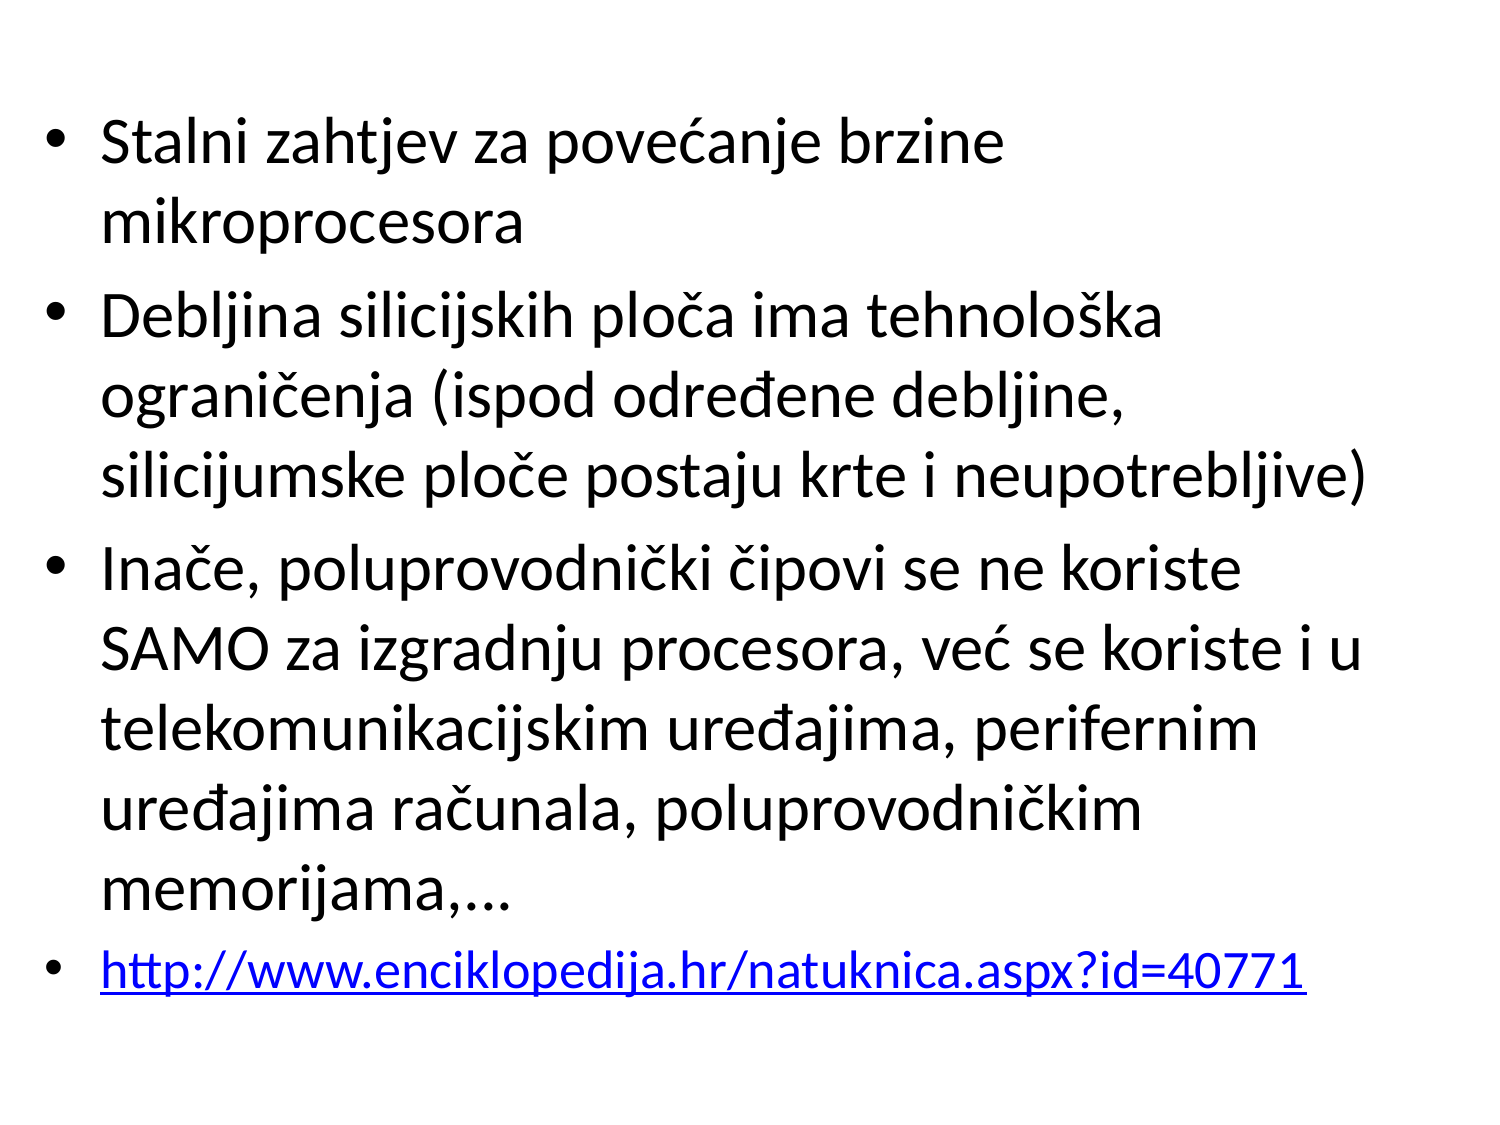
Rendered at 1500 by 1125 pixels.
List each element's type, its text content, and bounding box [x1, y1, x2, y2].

text_box Stalni zahtjev za povećanje brzine mikroprocesora Debljina silicijskih ploča ima tehnološka ograničenja (ispod određene debljine, silicijumske ploče postaju krte i neupotrebljive) Inače, poluprovodnički čipovi se ne koriste SAMO za izgradnju procesora, već se koriste i u telekomunikacijskim uređajima, perifernim uređajima računala, poluprovodničkim memorijama,... http://www.enciklopedija.hr/natuknica.aspx?id=40771 [29, 89, 1425, 988]
